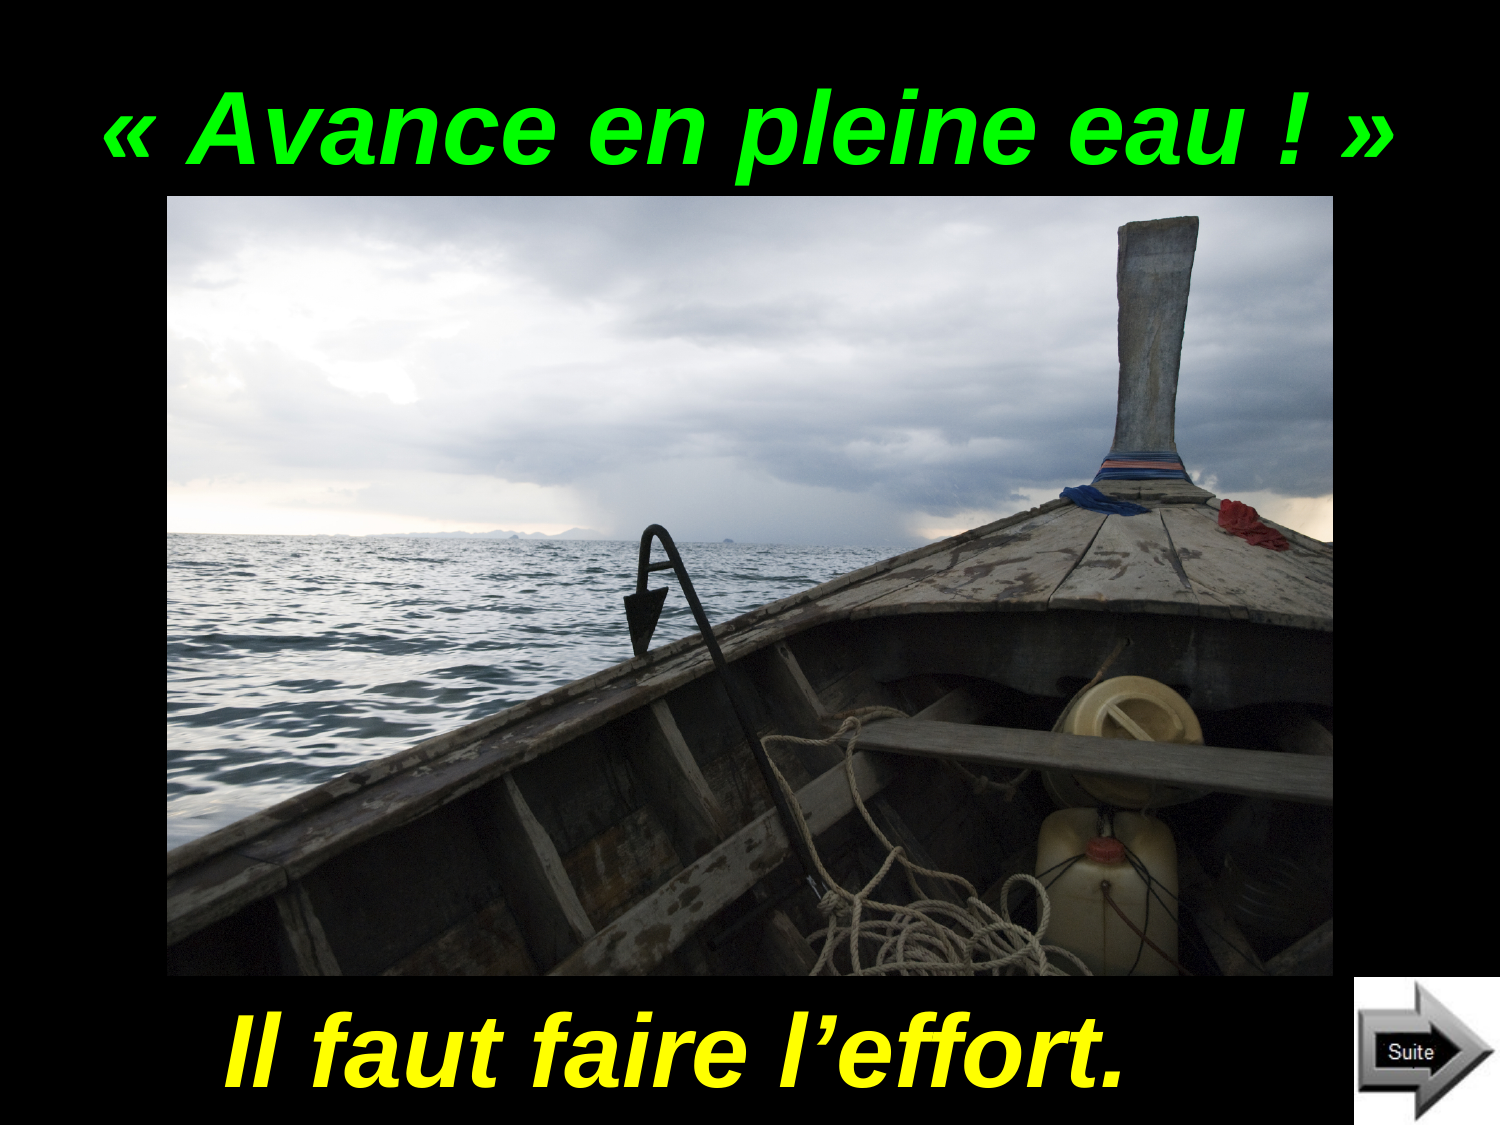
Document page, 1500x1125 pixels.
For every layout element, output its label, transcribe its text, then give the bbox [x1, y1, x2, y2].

picture [1354, 977, 1500, 1125]
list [166, 196, 1334, 977]
title « Avance en pleine eau ! » [0, 52, 1500, 197]
list Il faut faire l’effort. [1, 975, 1353, 1125]
